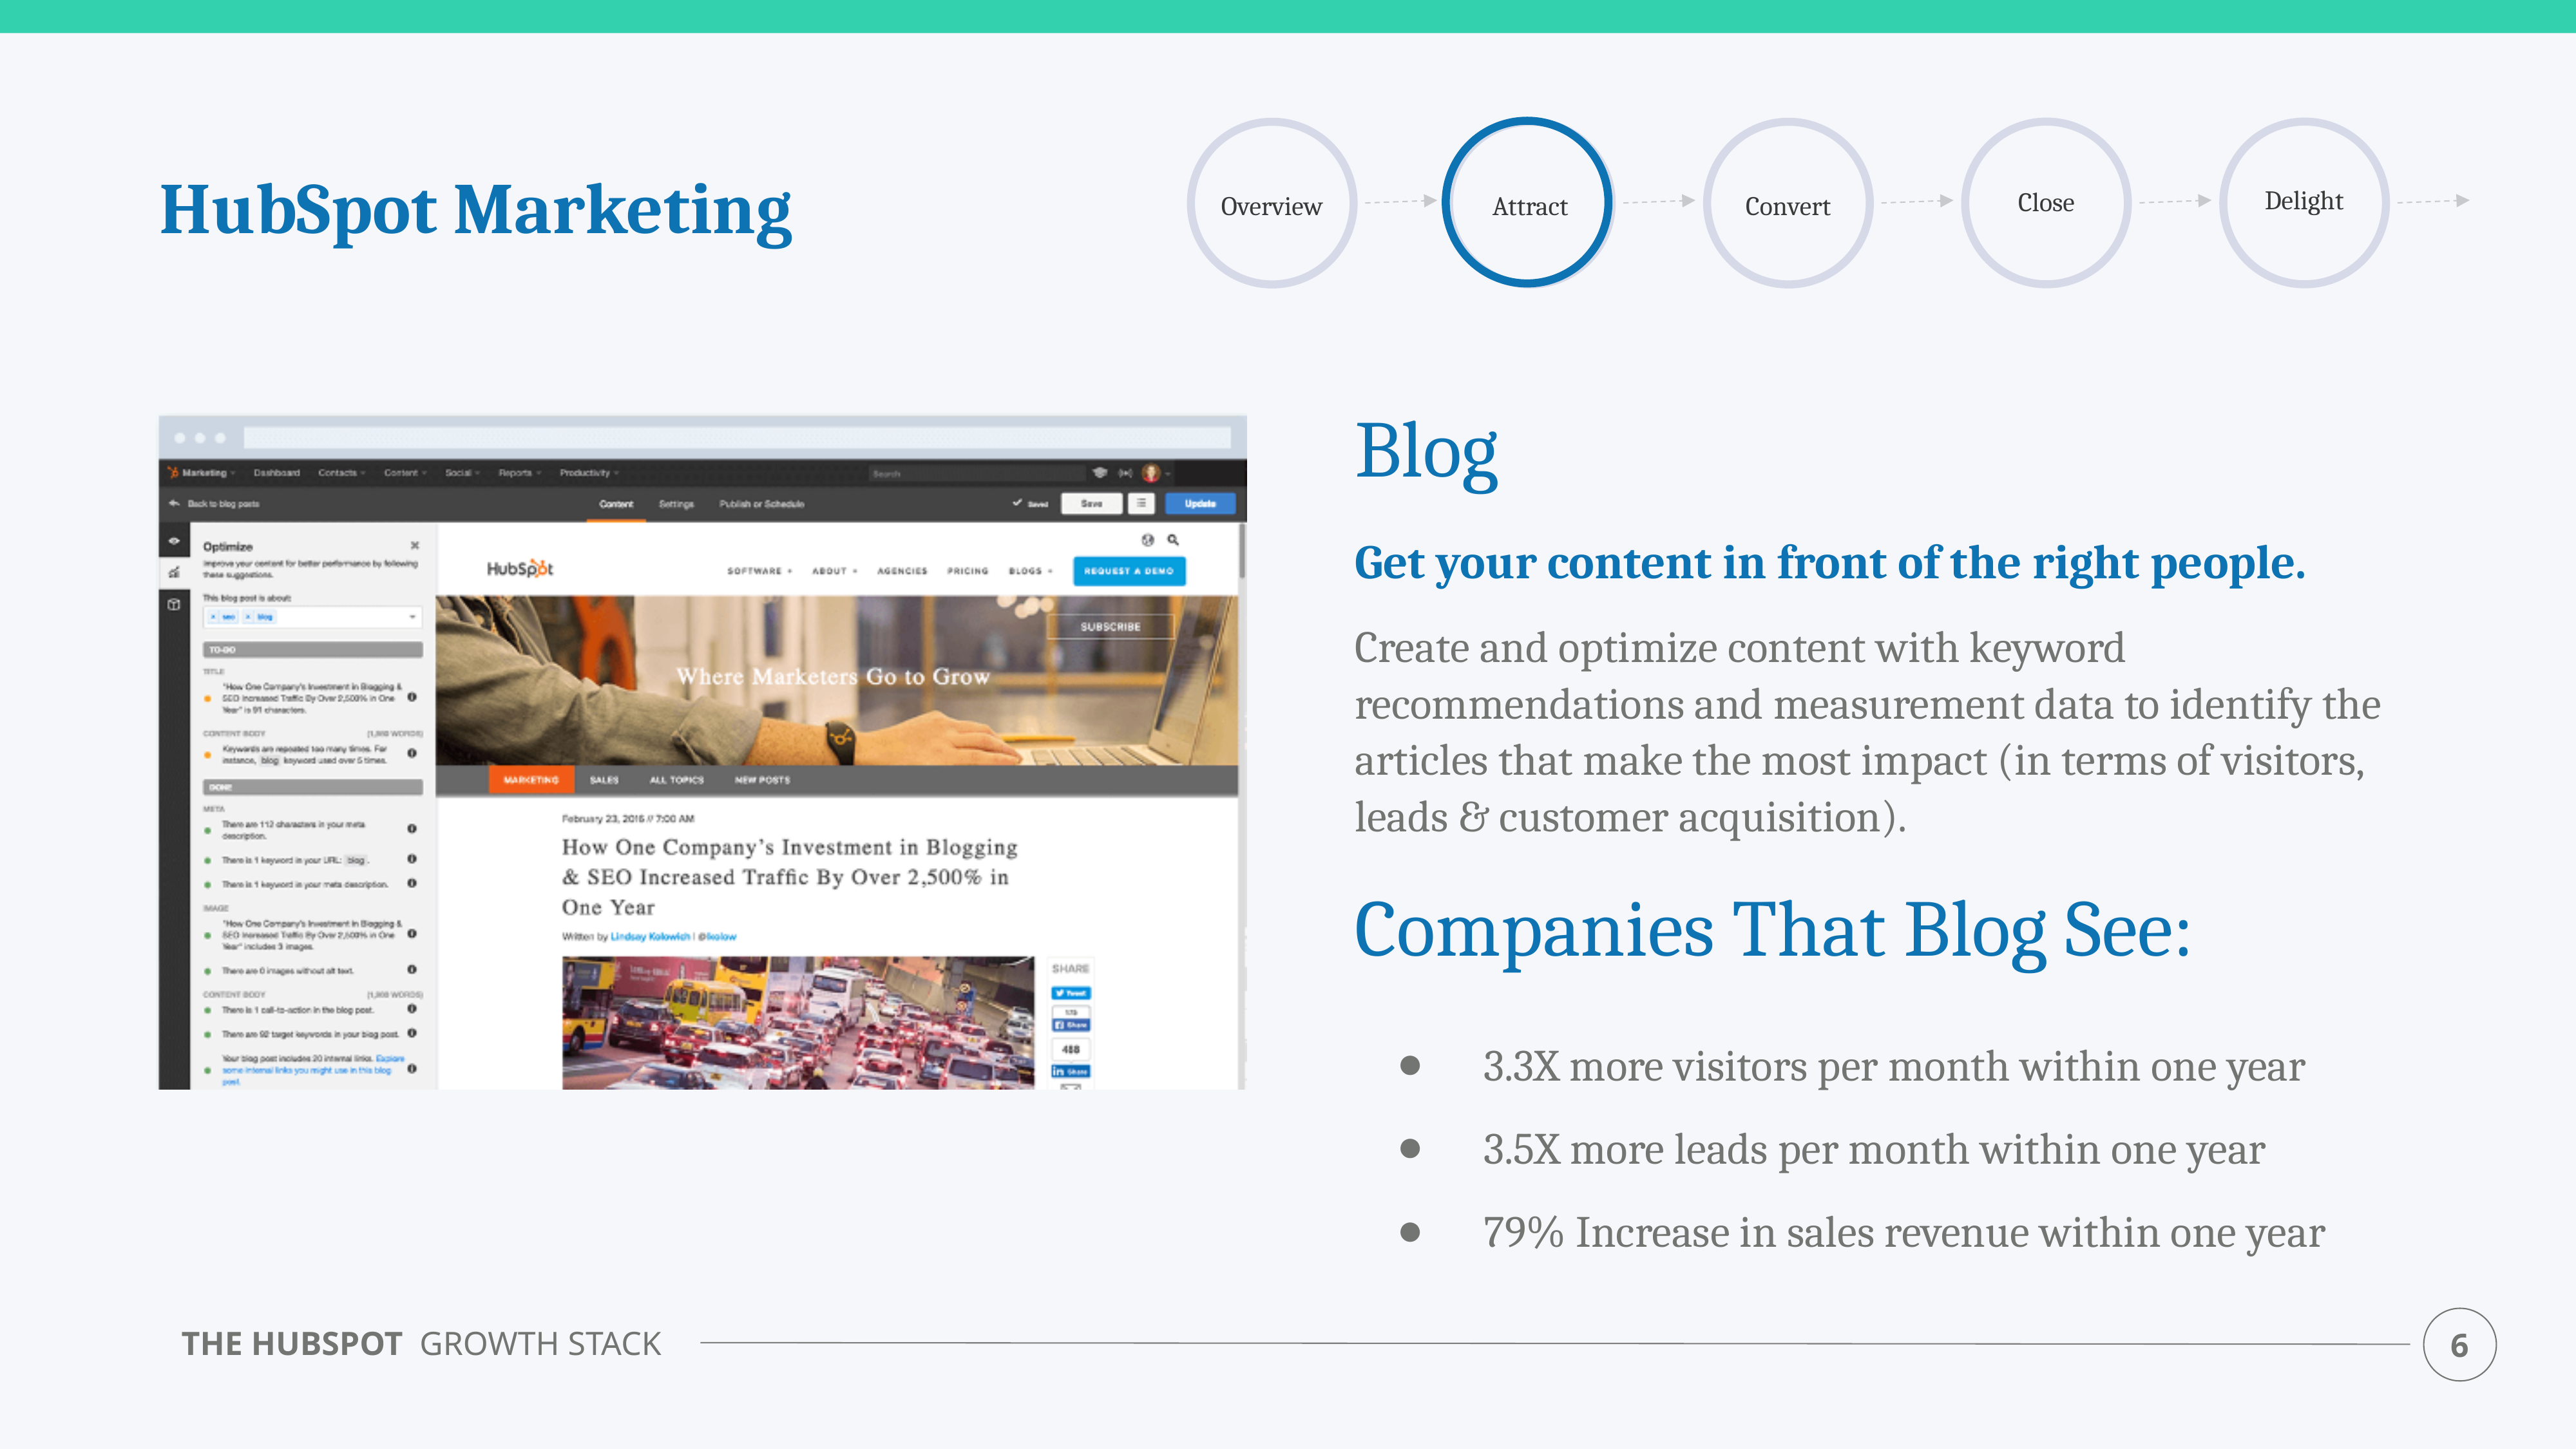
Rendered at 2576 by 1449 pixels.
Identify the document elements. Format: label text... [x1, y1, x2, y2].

text_box [1445, 120, 1608, 284]
list Get your content in front of the right people. Create and optimize content with keyword recommendations and measurement data to identify the articles that make the most impact (in terms of visitors, leads & customer acquisition). 3.3X more visitors per month within one year 3.5X more leads per month within one year 79% Increase in sales revenue within one year [1335, 518, 2445, 1272]
picture [155, 413, 1247, 1090]
list Blog [1335, 397, 2405, 518]
text_box Companies That Blog See: [1335, 876, 2405, 998]
